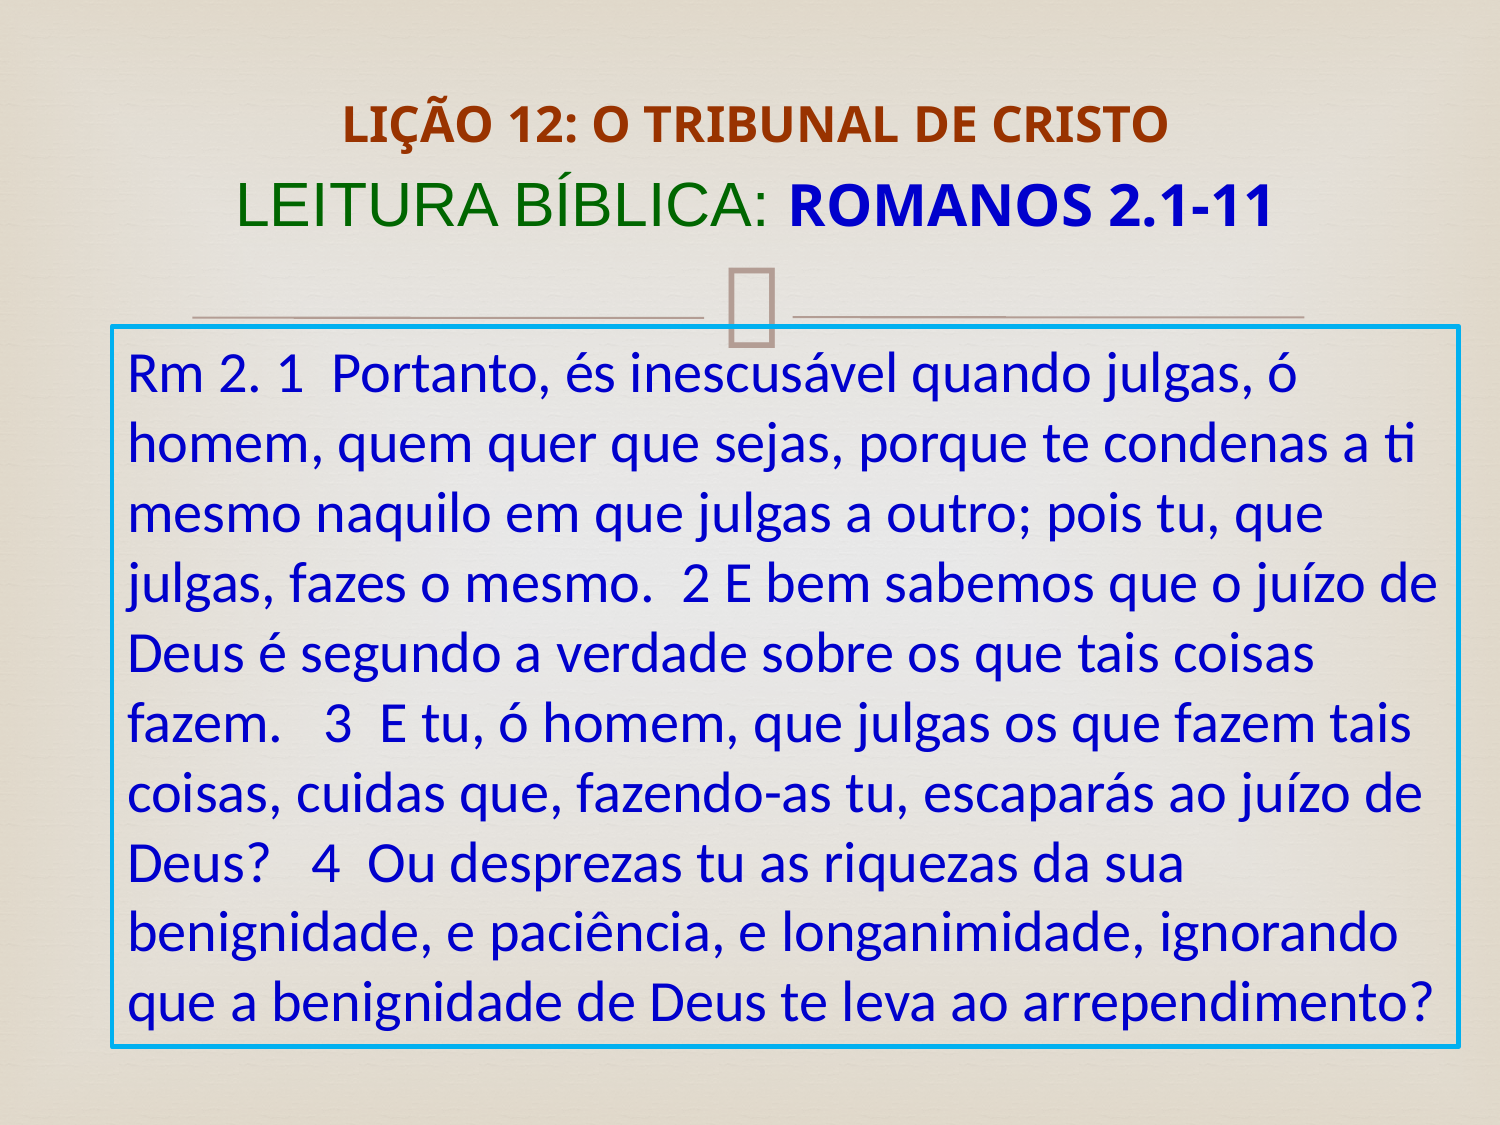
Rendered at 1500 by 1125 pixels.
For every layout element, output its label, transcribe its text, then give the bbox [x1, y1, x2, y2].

list Rm 2. 1 Portanto, és inescusável quando julgas, ó homem, quem quer que sejas, porque te condenas a ti mesmo naquilo em que julgas a outro; pois tu, que julgas, fazes o mesmo. 2 E bem sabemos que o juízo de Deus é segundo a verdade sobre os que tais coisas fazem. 3 E tu, ó homem, que julgas os que fazem tais coisas, cuidas que, fazendo-as tu, escaparás ao juízo de Deus? 4 Ou desprezas tu as riquezas da sua benignidade, e paciência, e longanimidade, ignorando que a benignidade de Deus te leva ao arrependimento? [112, 326, 1459, 1047]
title LIÇÃO 12: O TRIBUNAL DE CRISTO LEITURA BÍBLICA: ROMANOS 2.1-11 [53, 30, 1459, 291]
